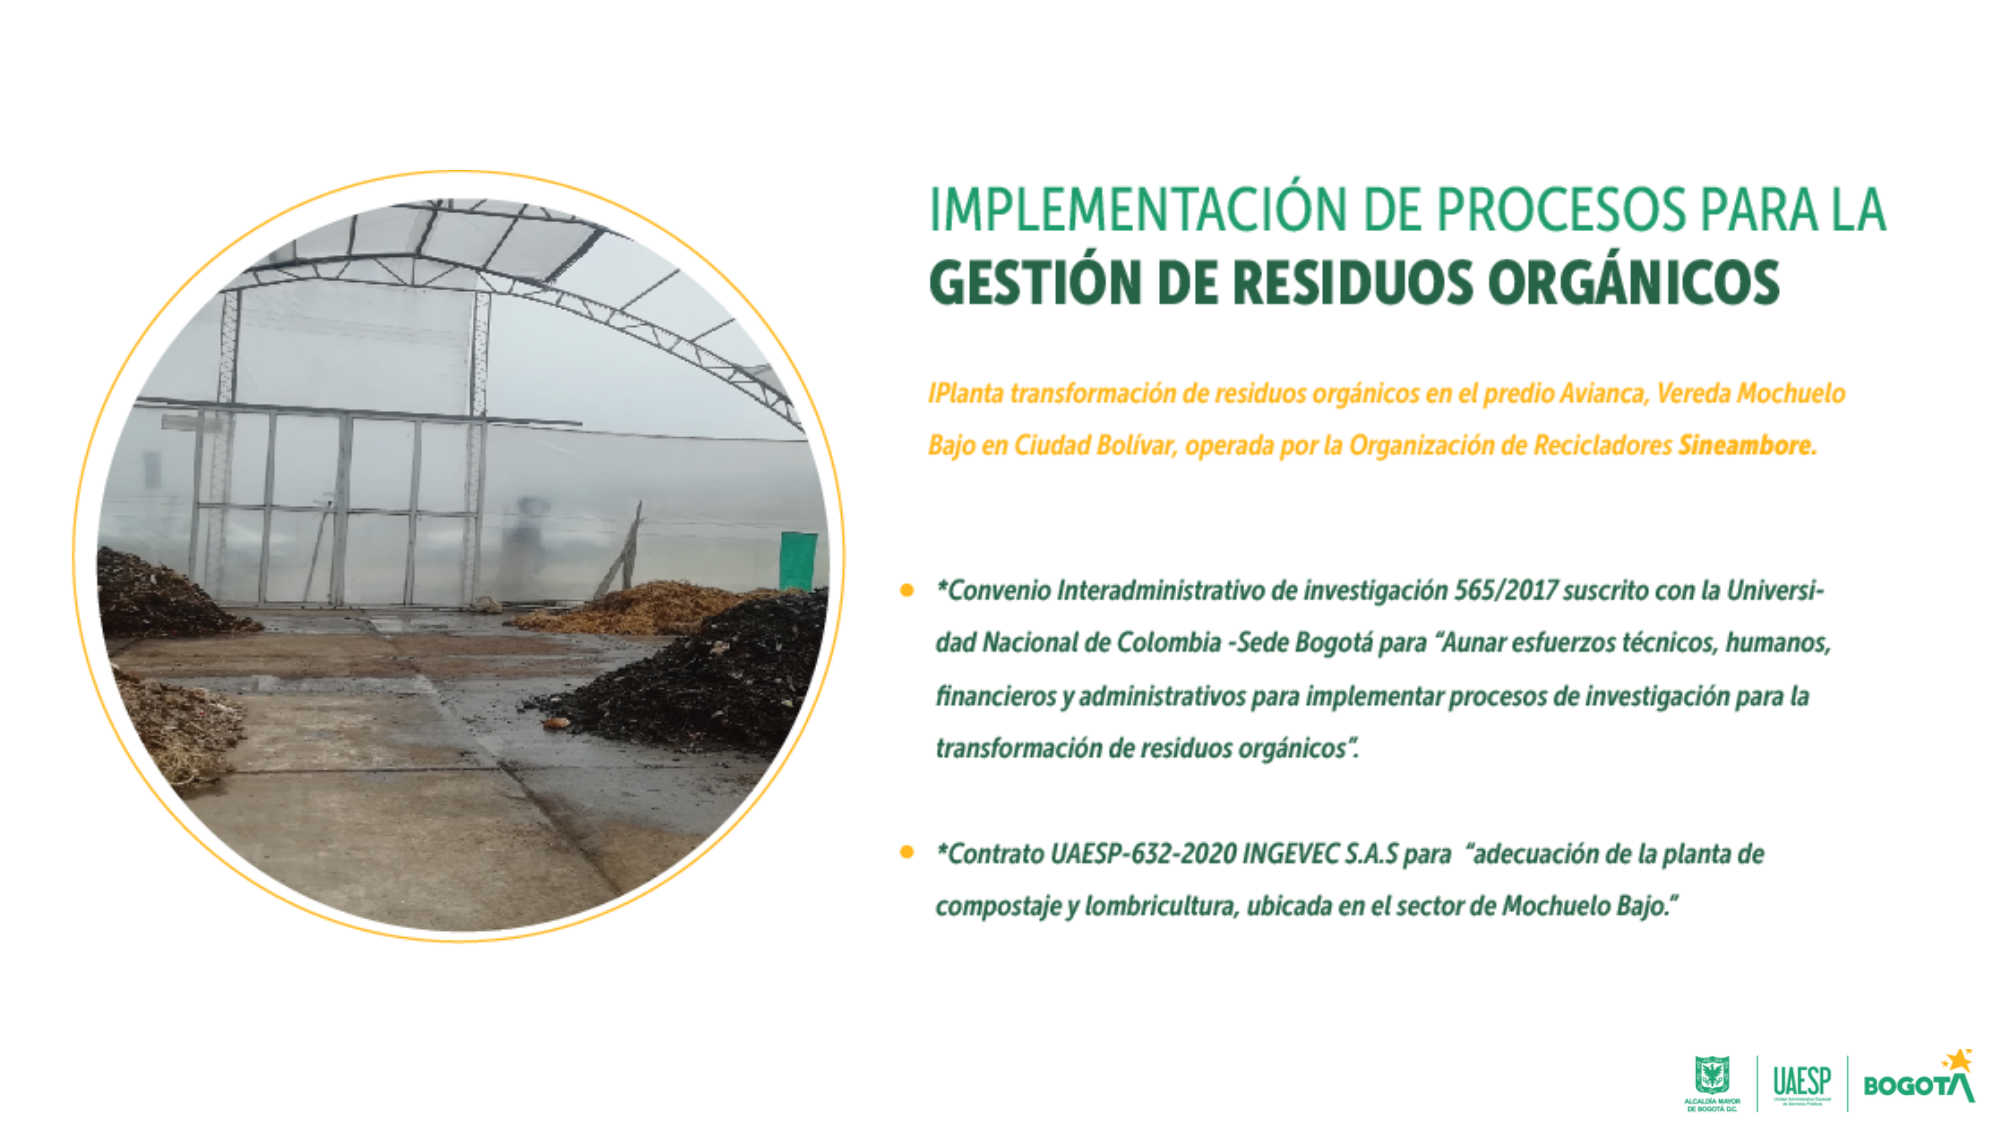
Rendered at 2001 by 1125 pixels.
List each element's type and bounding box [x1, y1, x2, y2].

picture [1664, 1049, 2000, 1125]
text_box [1073, 112, 2000, 308]
picture [25, 170, 1898, 955]
